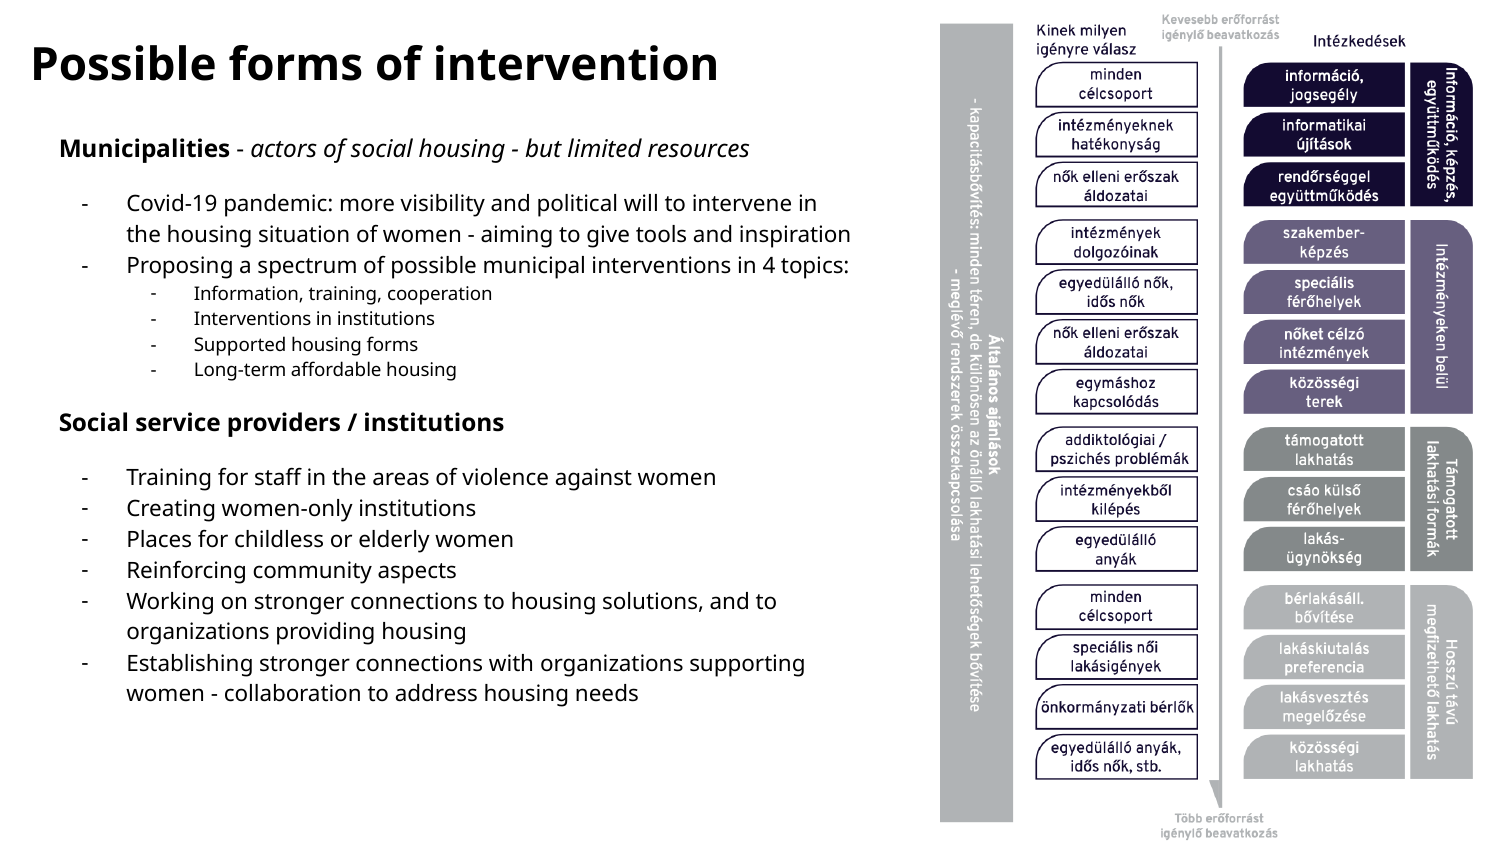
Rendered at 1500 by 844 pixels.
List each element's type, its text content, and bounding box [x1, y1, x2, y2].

list Municipalities - actors of social housing - but limited resources Covid-19 pandemic: more visibility and political will to intervene in the housing situation of women - aiming to give tools and inspiration Proposing a spectrum of possible municipal interventions in 4 topics: Information, training, cooperation Interventions in institutions Supported housing forms Long-term affordable housing Social service providers / institutions Training for staff in the areas of violence against women Creating women-only institutions Places for childless or elderly women Reinforcing community aspects Working on stronger connections to housing solutions, and to organizations providing housing Establishing stronger connections with organizations supporting women - collaboration to address housing needs [43, 114, 869, 775]
picture [913, 0, 1500, 844]
title Possible forms of intervention [15, 19, 908, 123]
